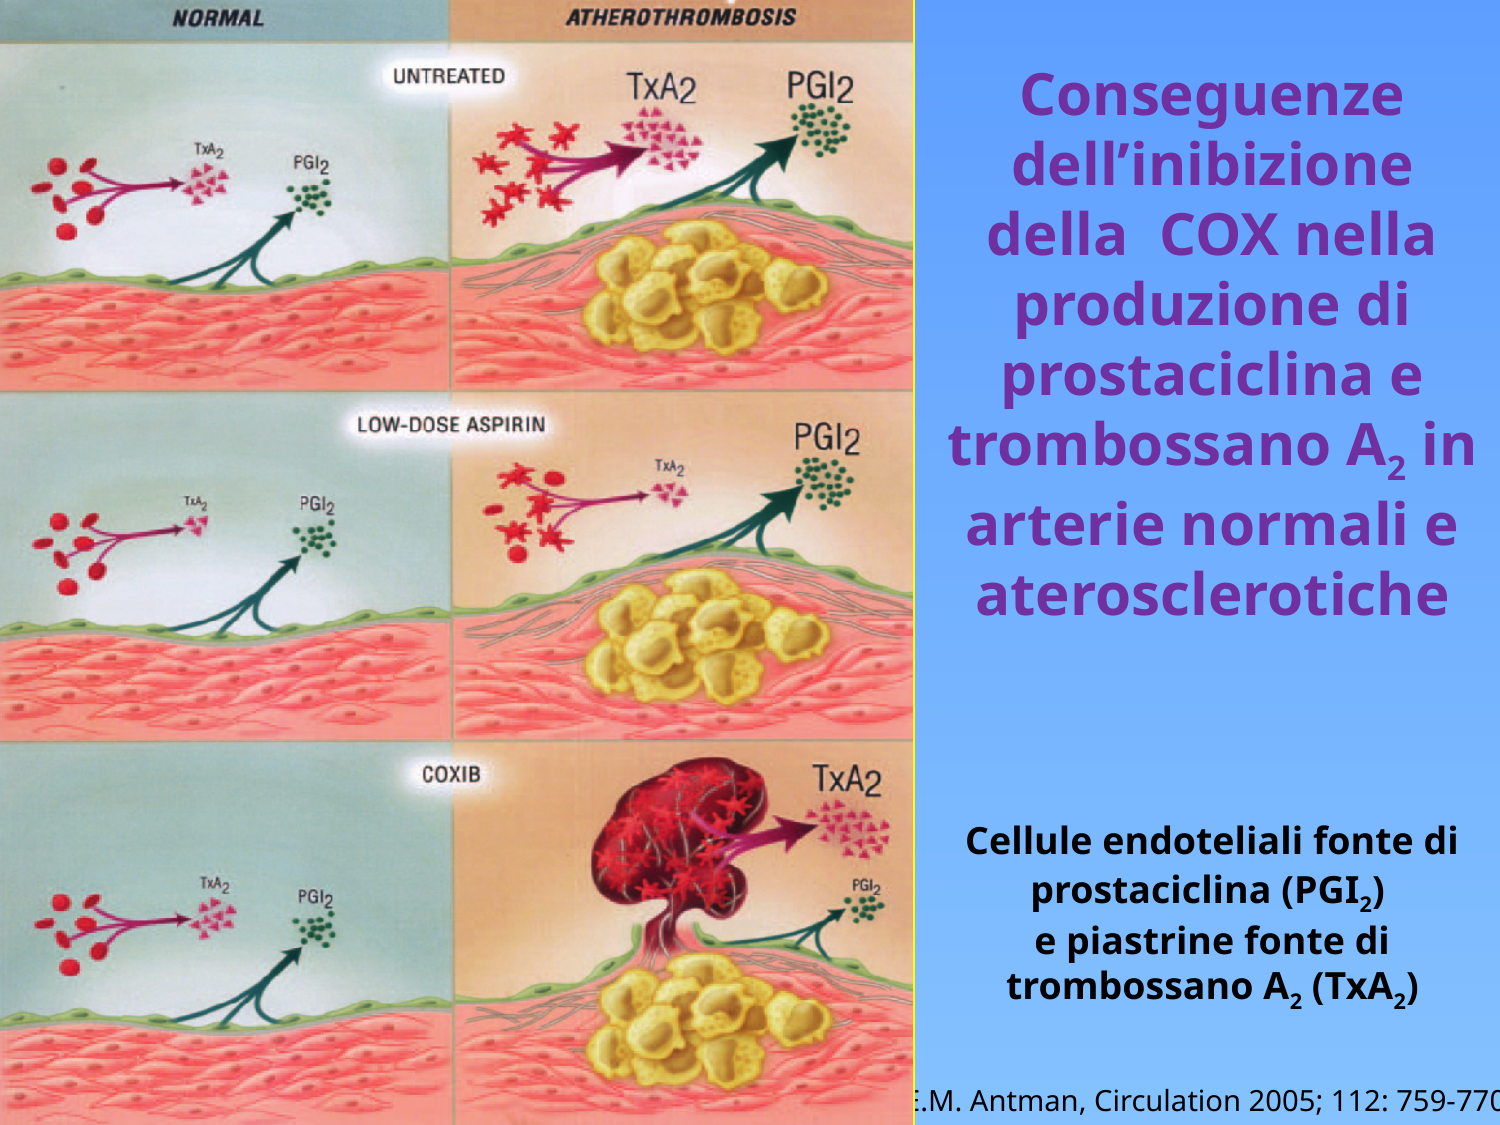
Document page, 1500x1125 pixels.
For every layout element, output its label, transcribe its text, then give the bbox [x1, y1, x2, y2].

picture [0, 0, 914, 1125]
text_box E.M. Antman, Circulation 2005; 112: 759-770 [918, 1074, 1500, 1125]
text_box Conseguenze dell’inibizione della COX nella produzione di prostaciclina e trombossano A2 in arterie normali e aterosclerotiche Cellule endoteliali fonte di prostaciclina (PGI2) e piastrine fonte di trombossano A2 (TxA2) [924, 50, 1500, 1021]
